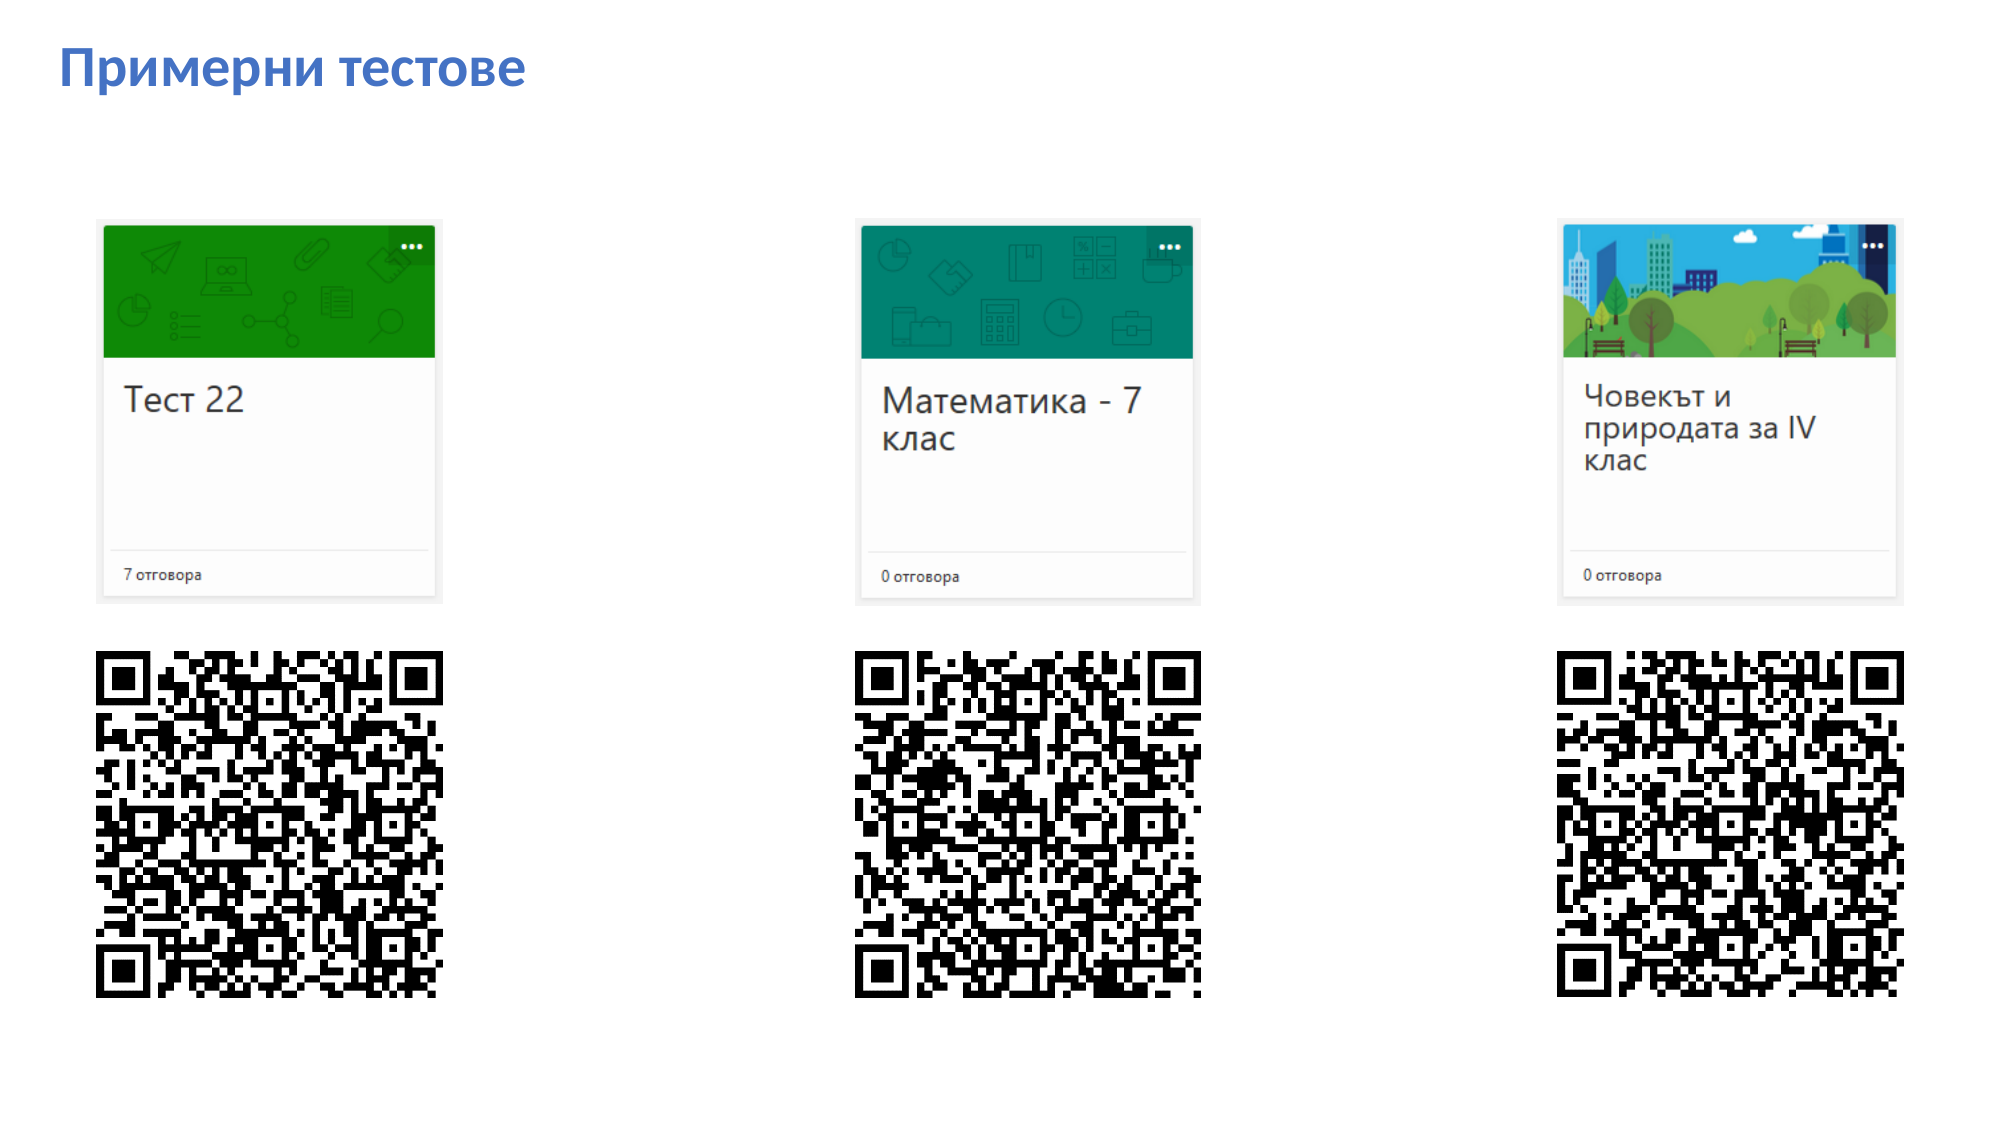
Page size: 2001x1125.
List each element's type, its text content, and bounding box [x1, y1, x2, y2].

picture [1557, 218, 1904, 606]
title Примерни тестове [44, 22, 1770, 113]
picture [855, 218, 1201, 606]
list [96, 219, 443, 604]
picture [1557, 651, 1904, 997]
picture [855, 651, 1201, 998]
picture [96, 651, 443, 998]
